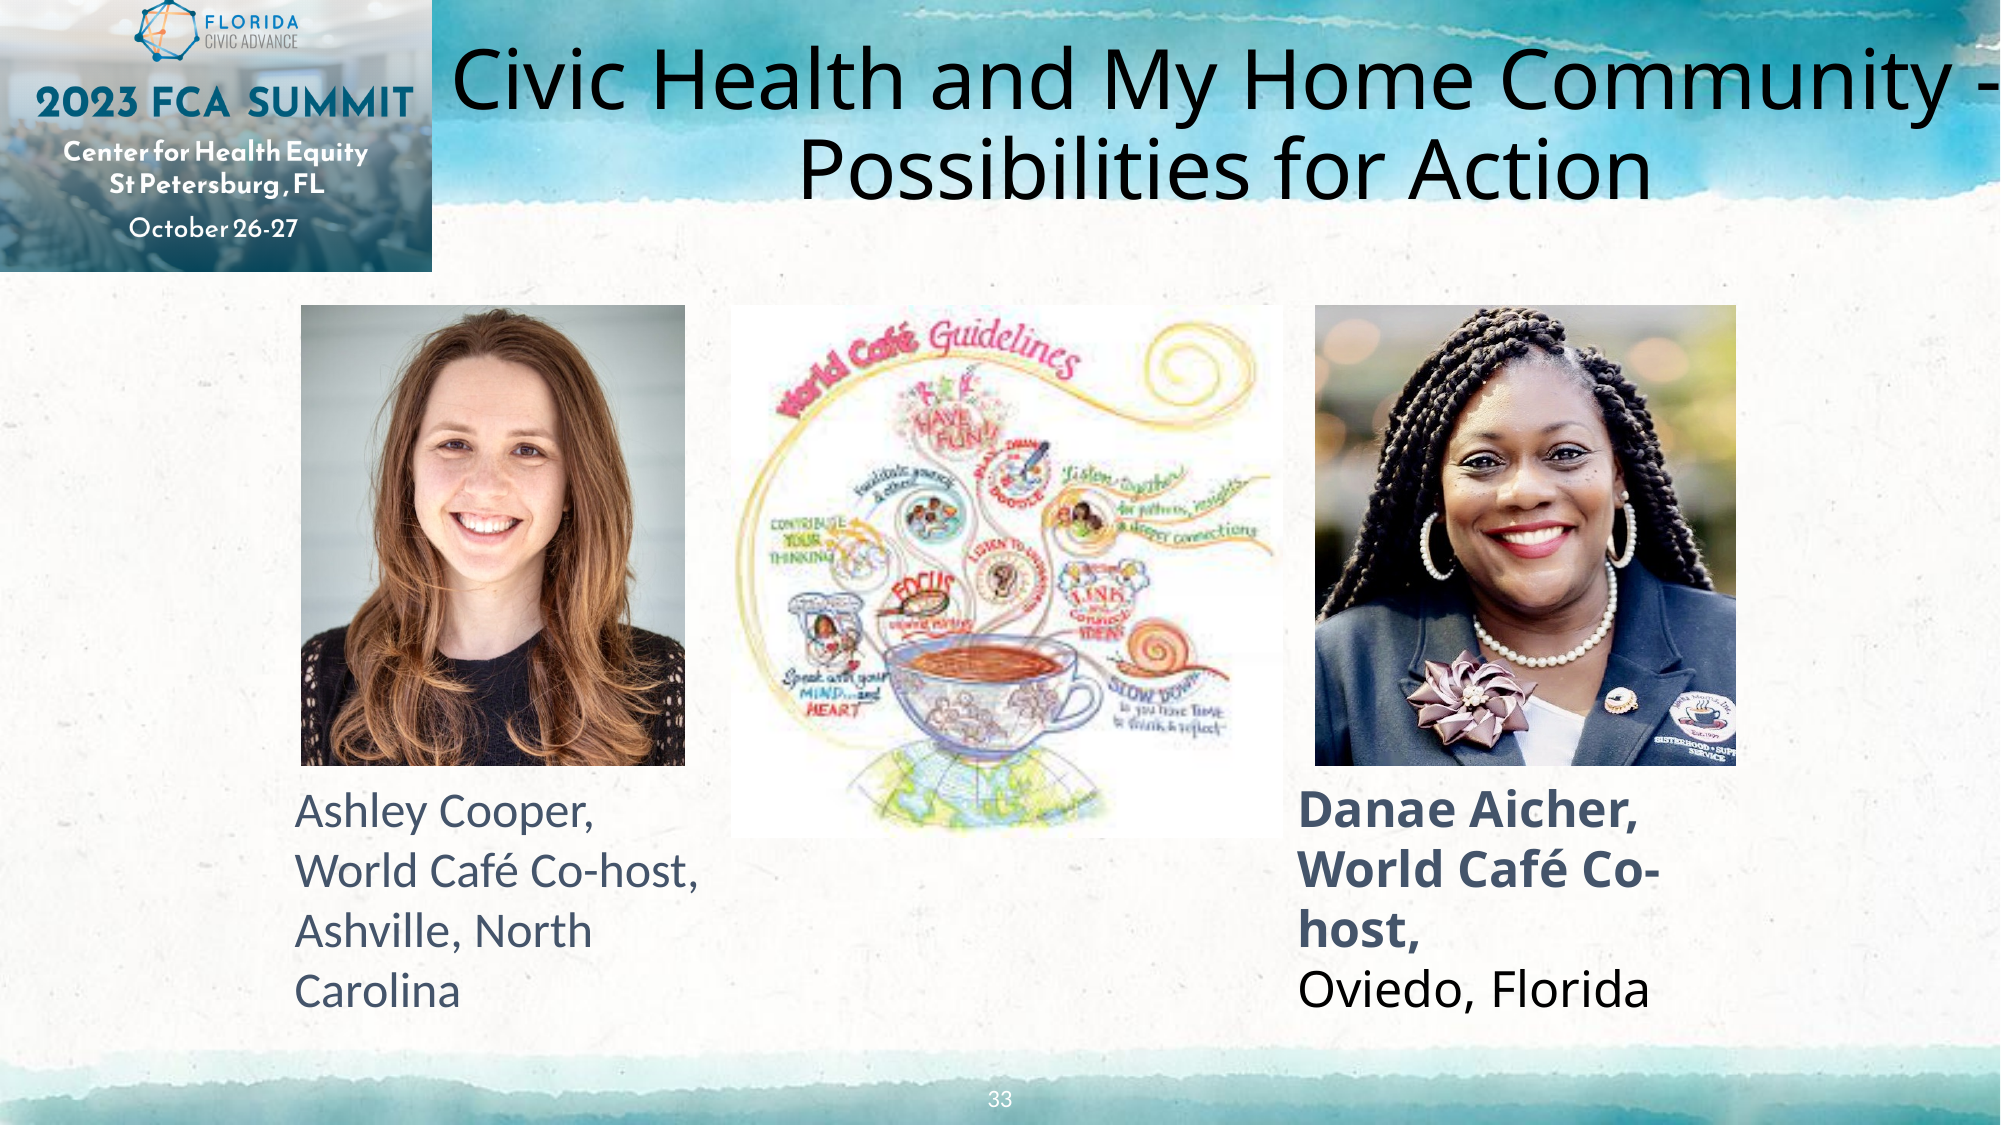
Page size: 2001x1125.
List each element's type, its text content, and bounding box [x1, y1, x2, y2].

title Civic Health and My Home Community - Possibilities for Action [432, 33, 2000, 222]
picture [0, 0, 2001, 1125]
text_box Ashley Cooper, World Café Co-host, Ashville, North Carolina [270, 770, 716, 1125]
text_box Danae Aicher, World Café Co-host, Oviedo, Florida [1282, 770, 1769, 1026]
slide_number 33 [939, 1062, 1060, 1125]
